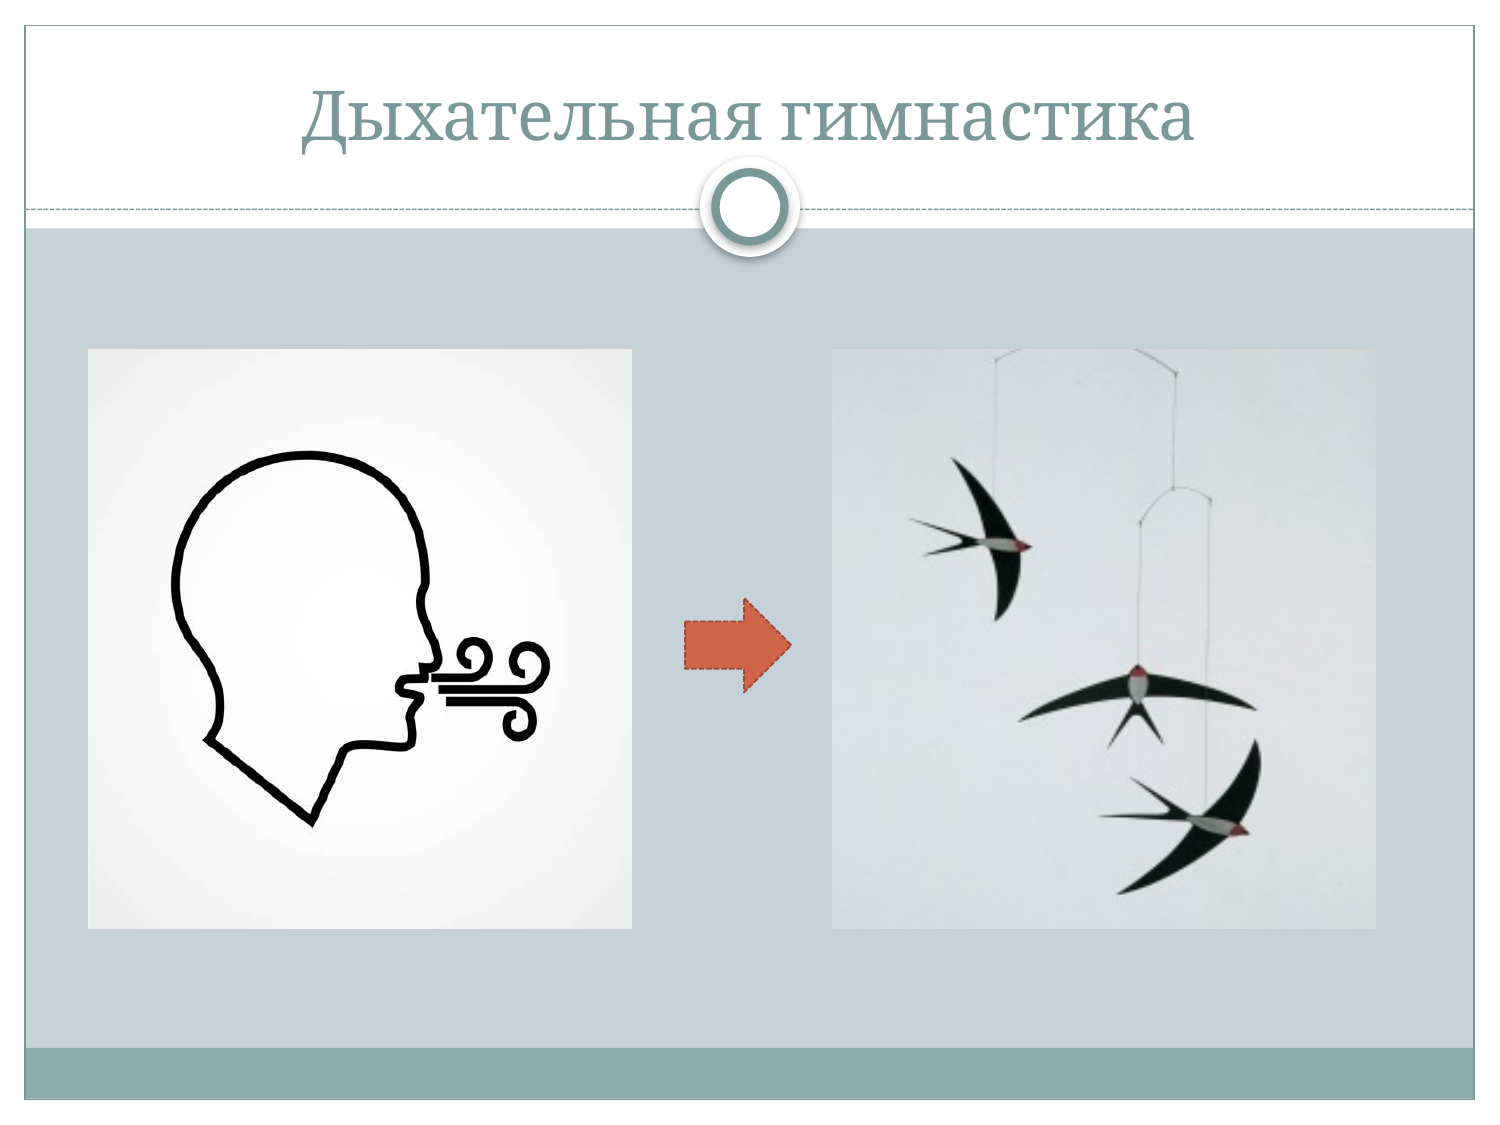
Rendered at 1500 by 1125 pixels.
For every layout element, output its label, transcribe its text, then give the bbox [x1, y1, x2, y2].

title Дыхательная гимнастика [49, 37, 1450, 162]
picture [832, 349, 1377, 929]
picture [88, 349, 633, 929]
text_box [684, 597, 792, 694]
